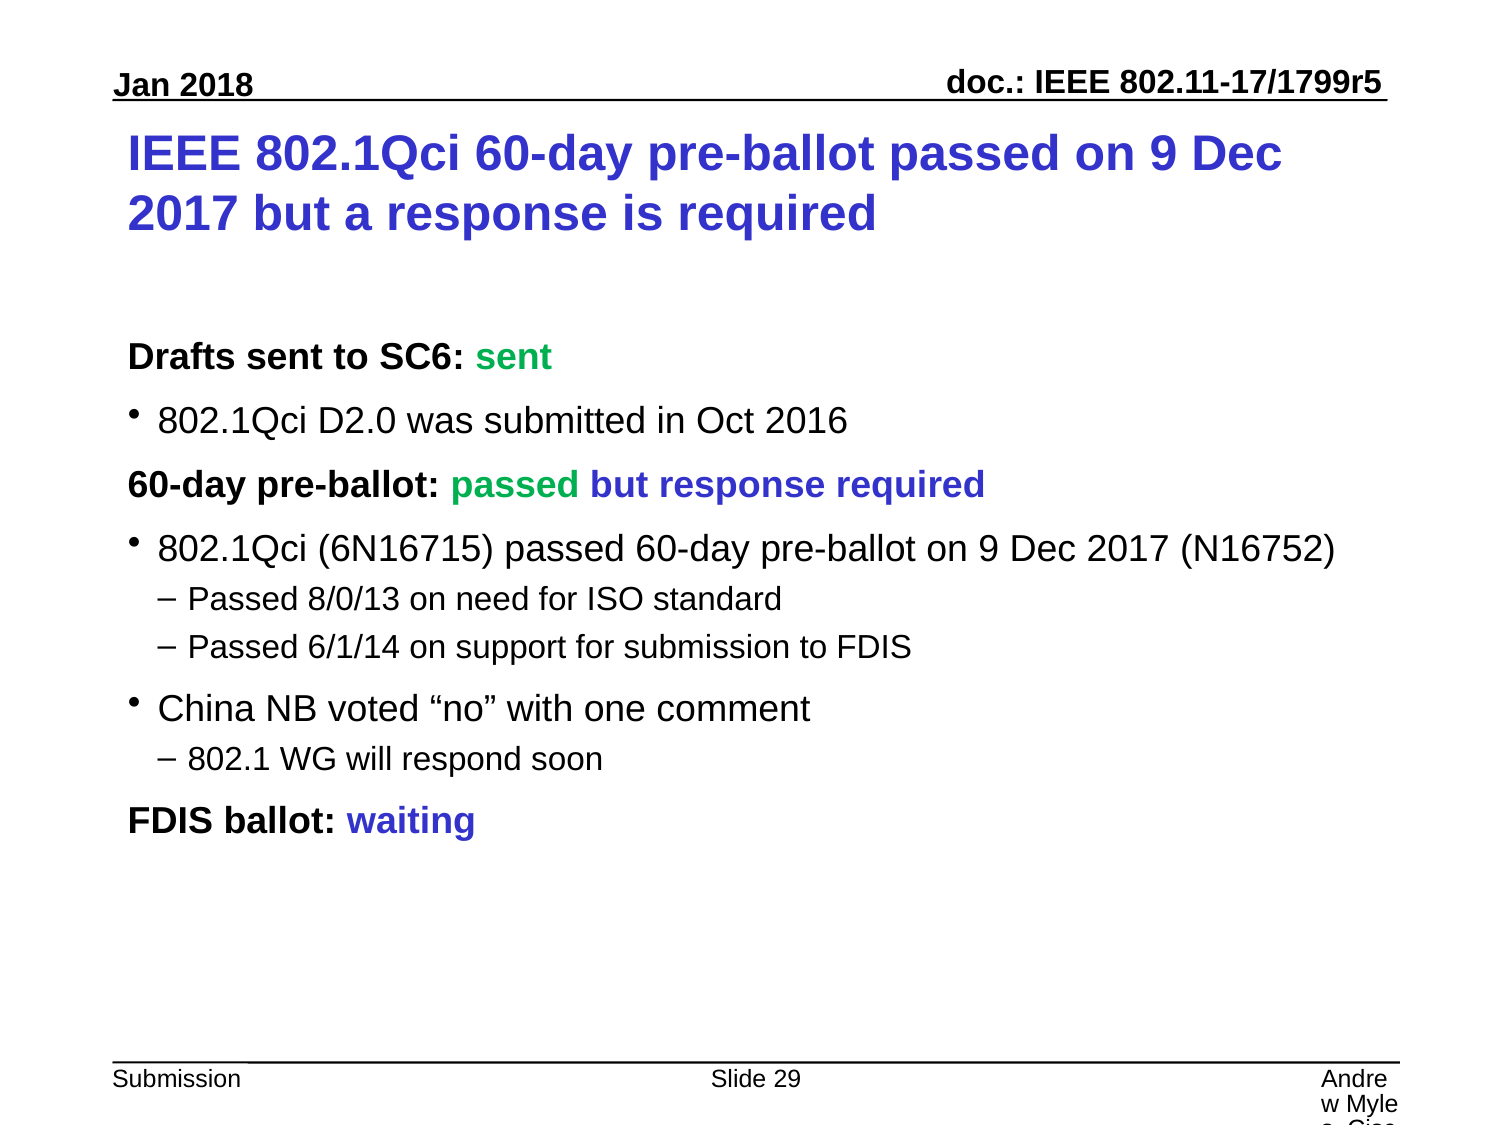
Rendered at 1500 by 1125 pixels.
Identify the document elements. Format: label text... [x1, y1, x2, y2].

list Drafts sent to SC6: sent 802.1Qci D2.0 was submitted in Oct 2016 60-day pre-ballot: passed but response required 802.1Qci (6N16715) passed 60-day pre-ballot on 9 Dec 2017 (N16752) Passed 8/0/13 on need for ISO standard Passed 6/1/14 on support for submission to FDIS China NB voted “no” with one comment 802.1 WG will respond soon FDIS ballot: waiting [112, 324, 1388, 1000]
title IEEE 802.1Qci 60-day pre-ballot passed on 9 Dec 2017 but a response is required [112, 112, 1388, 288]
footer Andrew Myles, Cisco [1320, 1061, 1402, 1093]
slide_number Slide 29 [709, 1061, 803, 1093]
